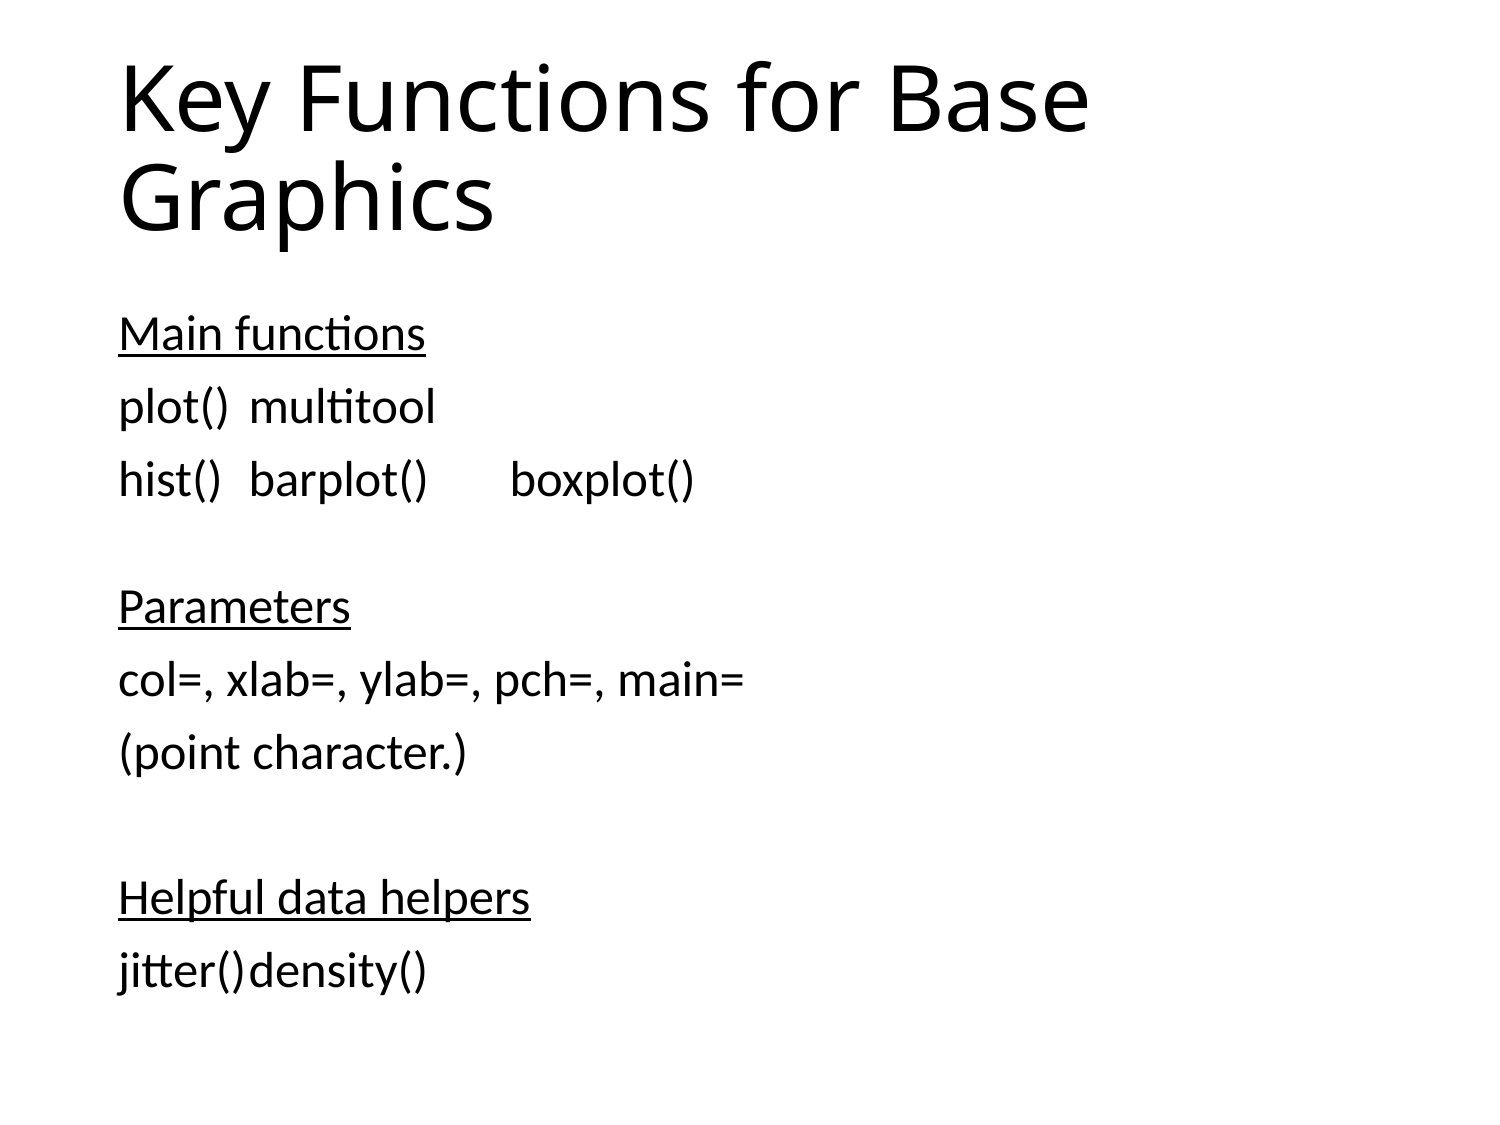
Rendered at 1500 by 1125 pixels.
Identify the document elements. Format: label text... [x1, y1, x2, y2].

list Main functions plot() multitool hist() barplot() boxplot() Parameters col=, xlab=, ylab=, pch=, main= (point character.) Helpful data helpers jitter() density() [103, 299, 1397, 1014]
title Key Functions for Base Graphics [103, 42, 1336, 261]
